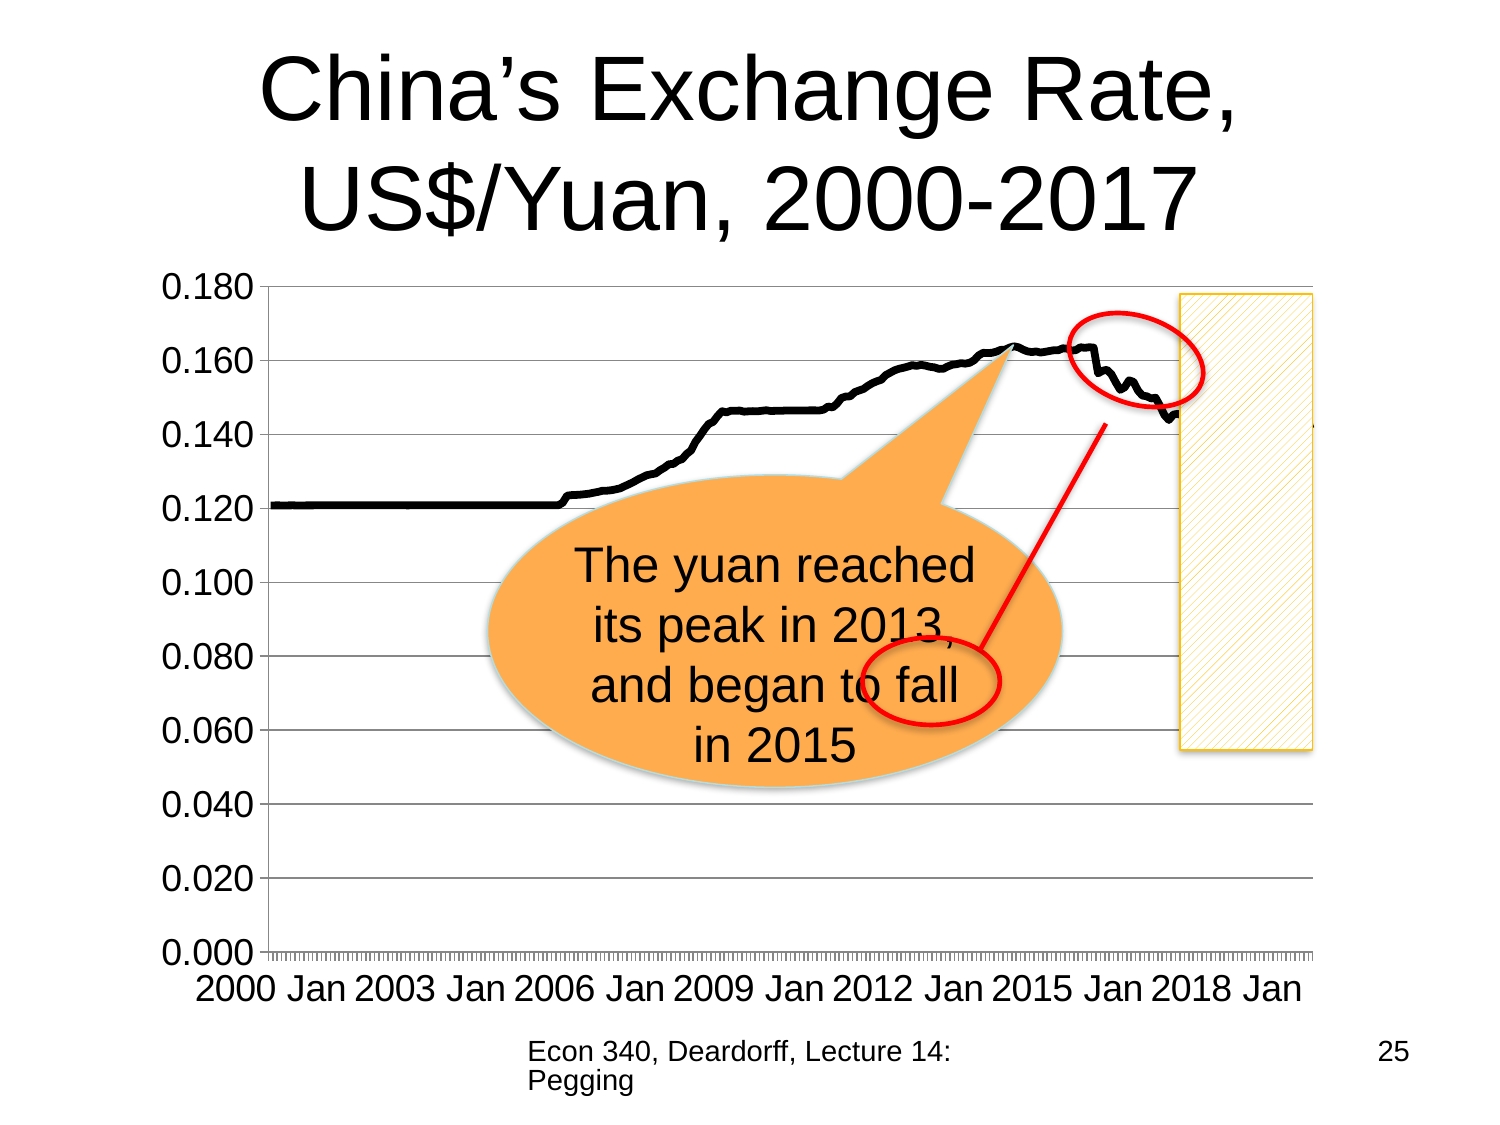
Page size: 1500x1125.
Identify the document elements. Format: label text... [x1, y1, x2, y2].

footer Econ 340, Deardorff, Lecture 14: Pegging [512, 1033, 988, 1103]
chart [137, 249, 1337, 1025]
title China’s Exchange Rate, US$/Yuan, 2000-2017 [74, 44, 1426, 233]
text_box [979, 401, 1123, 651]
slide_number 25 [1074, 1024, 1426, 1103]
